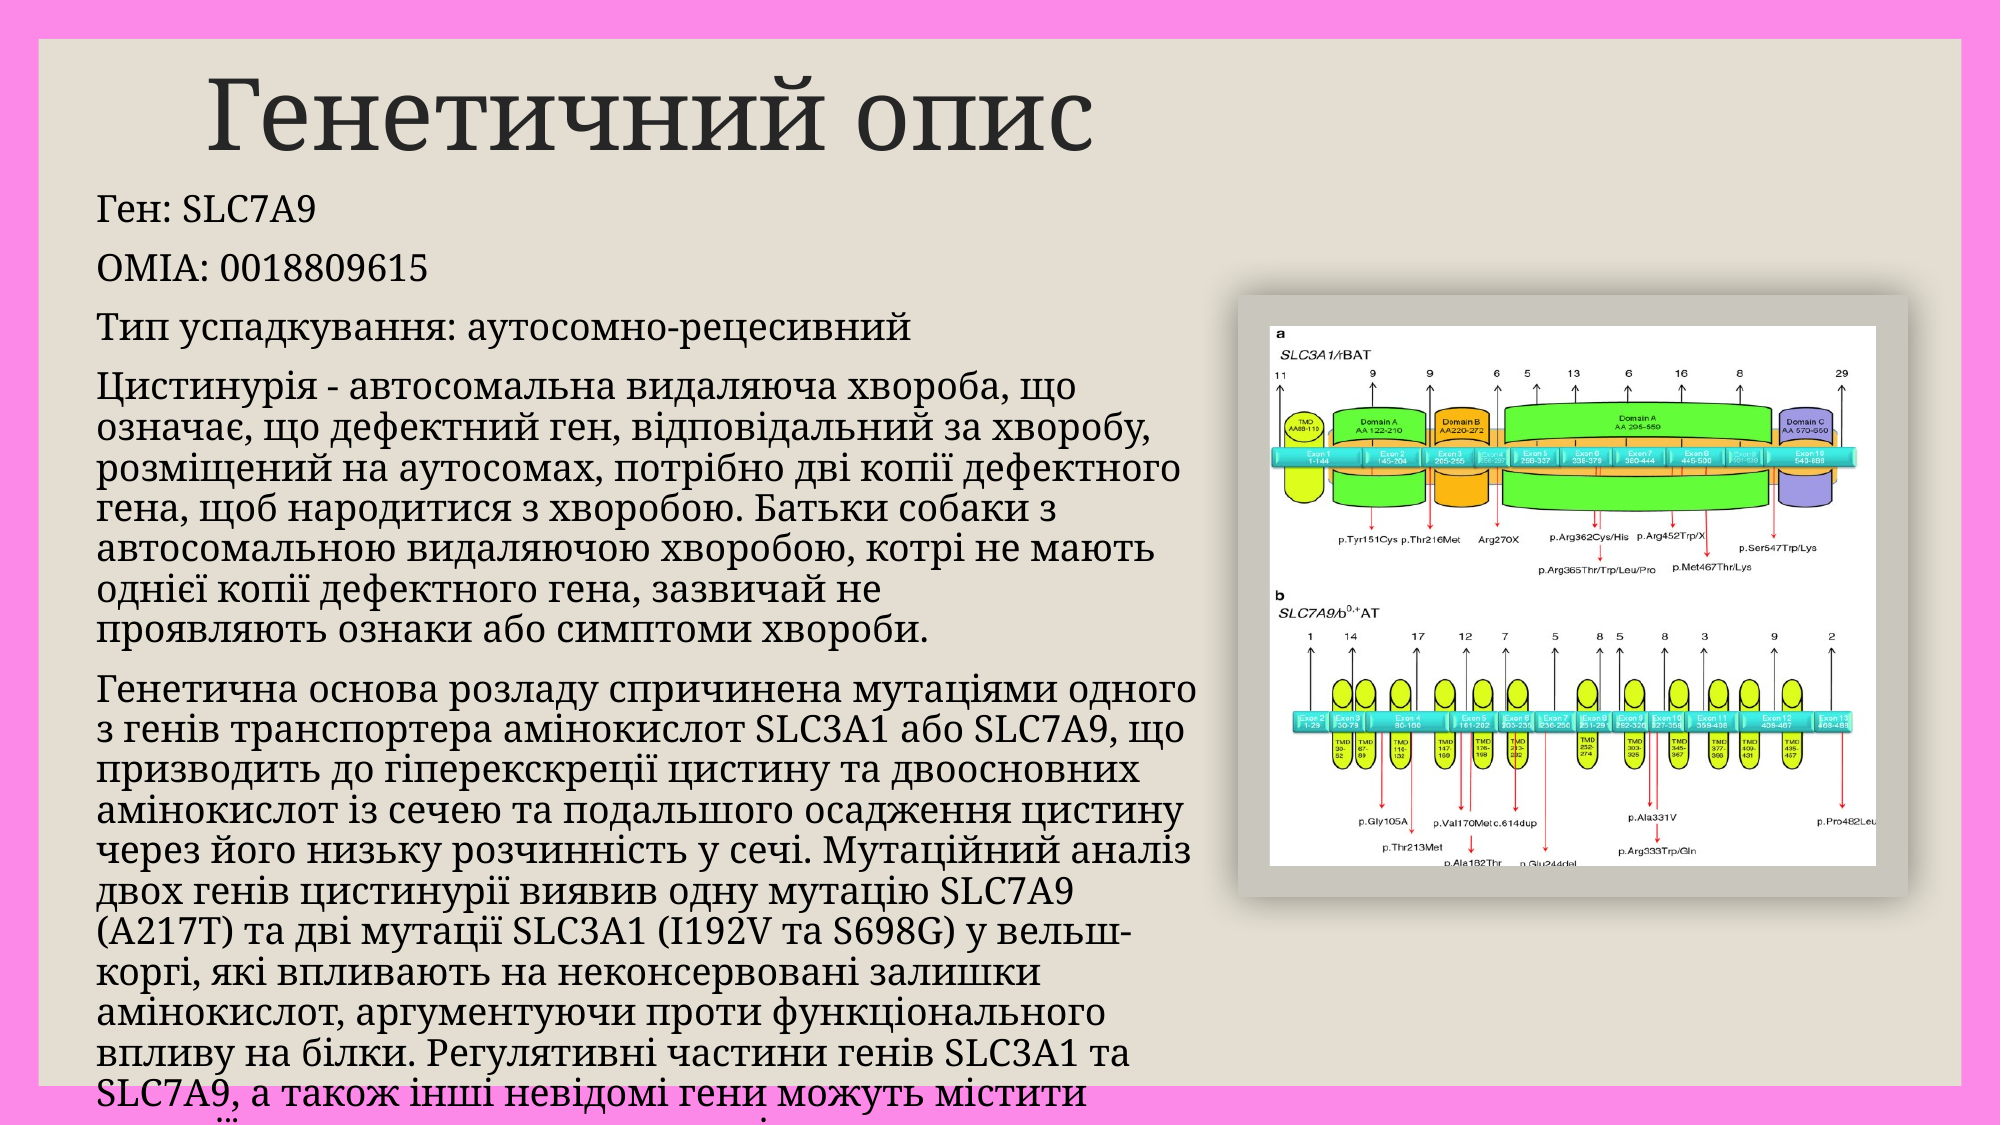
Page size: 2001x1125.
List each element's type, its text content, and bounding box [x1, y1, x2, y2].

list Ген: SLC7A9 OMIA: 0018809615 Тип успадкування: аутосомно-рецесивний Цистинурія - автосомальна видаляюча хвороба, що означає, що дефектний ген, відповідальний за хворобу, розміщений на аутосомах, потрібно дві копії дефектного гена, щоб народитися з хворобою. Батьки собаки з автосомальною видаляючою хворобою, котрі не мають однієї копії дефектного гена, зазвичай не проявляють ознаки або симптоми хвороби. Генетична основа розладу спричинена мутаціями одного з генів транспортера амінокислот SLC3A1 або SLC7A9, що призводить до гіперекскреції цистину та двоосновних амінокислот із сечею та подальшого осадження цистину через його низьку розчинність у сечі. Мутаційний аналіз двох генів цистинурії виявив одну мутацію SLC7A9 (A217T) та дві мутації SLC3A1 (I192V та S698G) у вельш-коргі, які впливають на неконсервовані залишки амінокислот, аргументуючи проти функціонального впливу на білки. Регулятивні частини генів SLC3A1 та SLC7A9, а також інші невідомі гени можуть містити мутації, що викликають цистинурію. [81, 182, 1222, 1010]
title Генетичний опис [190, 54, 1766, 183]
picture [1269, 325, 1877, 866]
